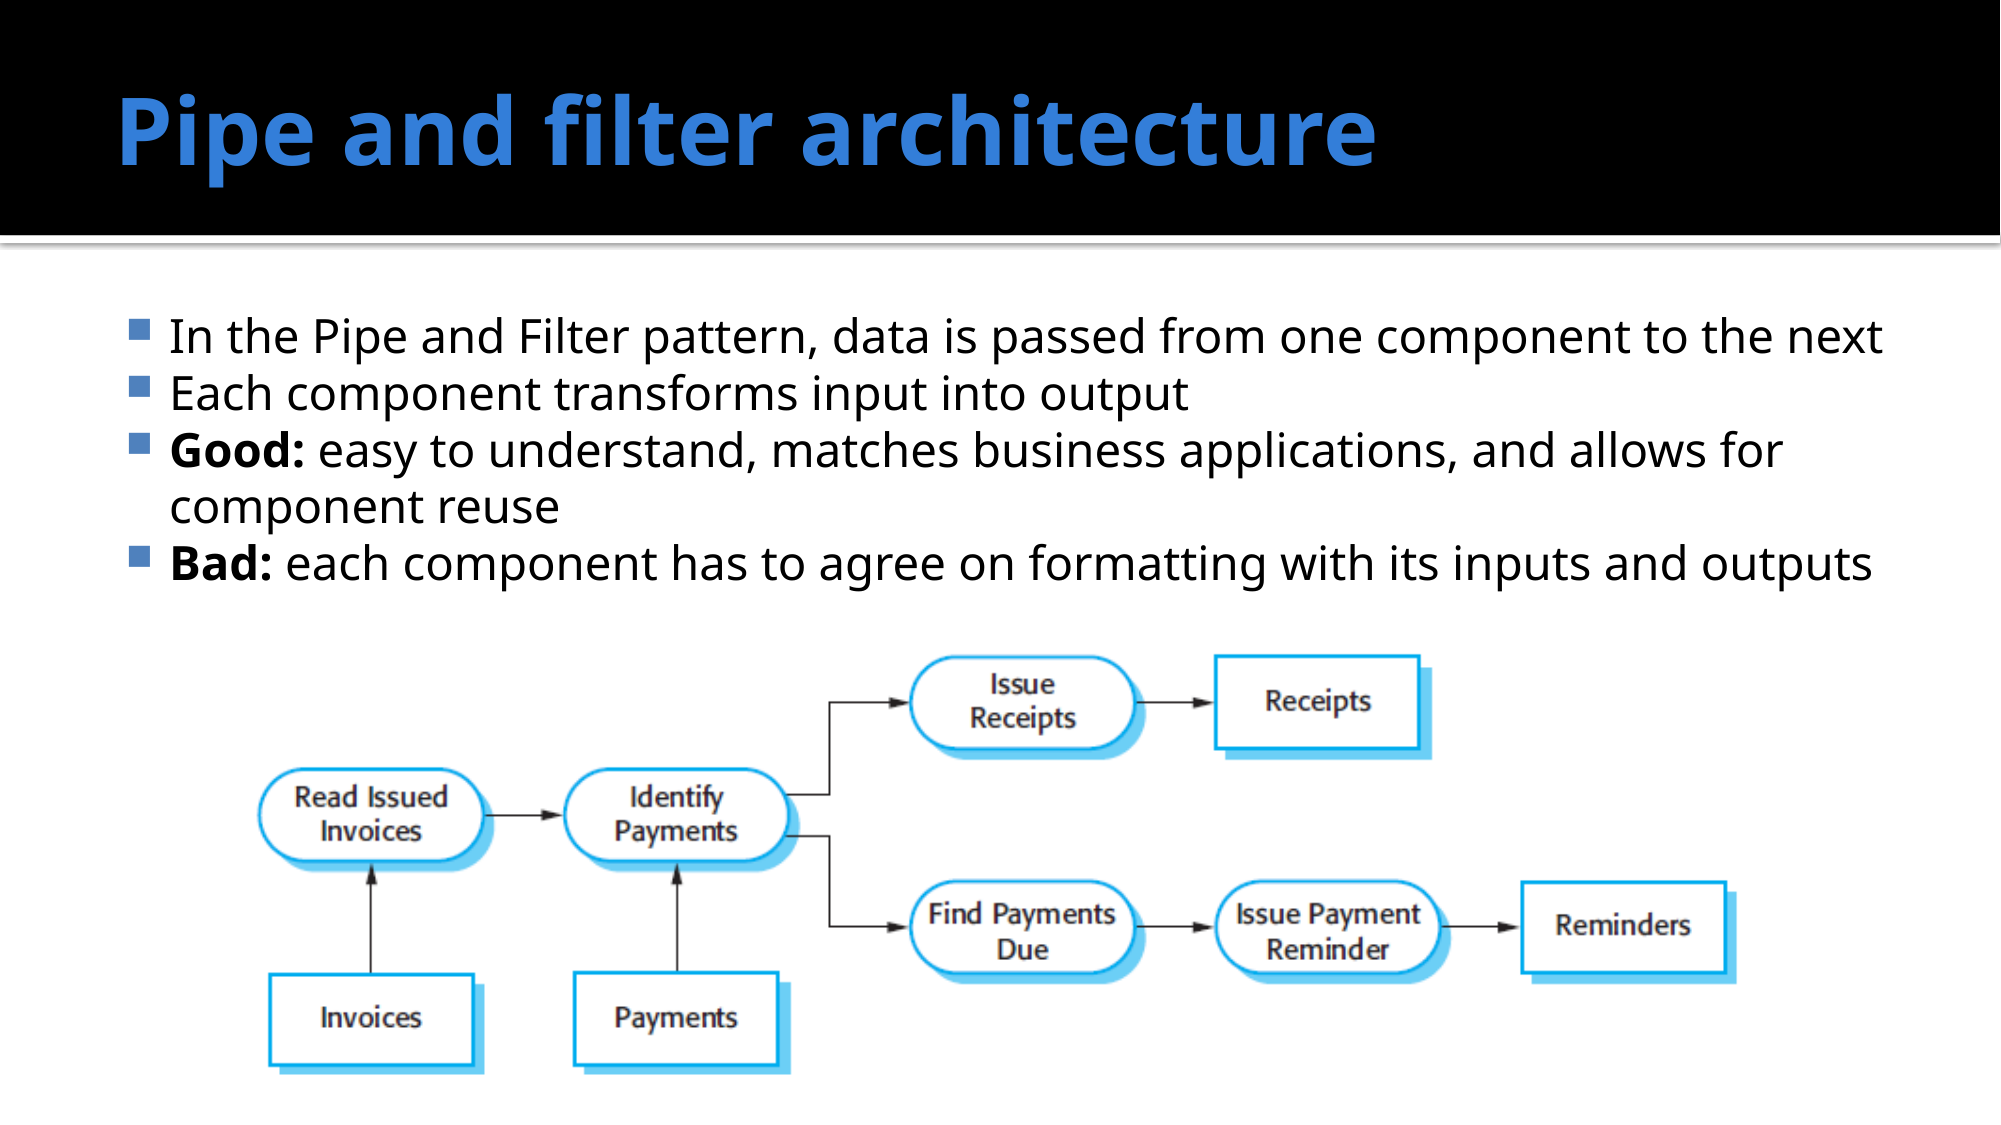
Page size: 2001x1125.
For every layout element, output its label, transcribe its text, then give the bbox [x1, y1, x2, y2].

picture [248, 634, 1752, 1088]
title Pipe and filter architecture [99, 25, 1900, 231]
list In the Pipe and Filter pattern, data is passed from one component to the next Each component transforms input into output Good: easy to understand, matches business applications, and allows for component reuse Bad: each component has to agree on formatting with its inputs and outputs [99, 291, 1900, 700]
